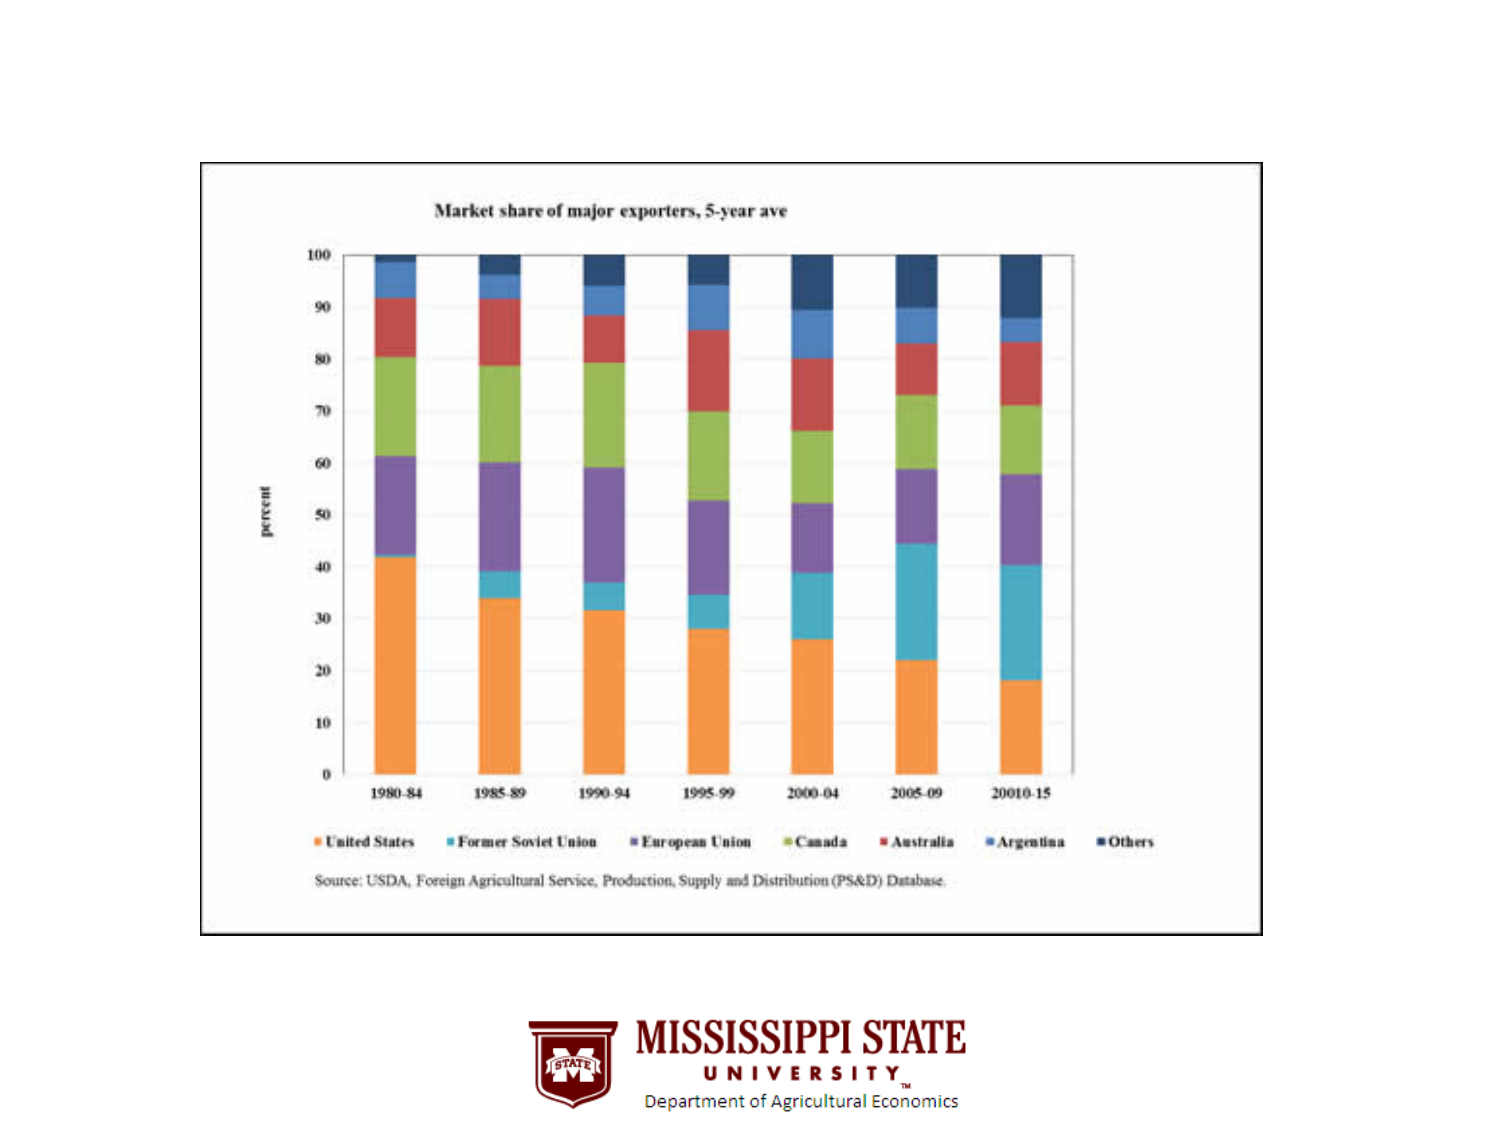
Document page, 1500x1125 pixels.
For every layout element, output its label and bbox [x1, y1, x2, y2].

list [199, 162, 1263, 936]
picture [525, 1012, 975, 1125]
